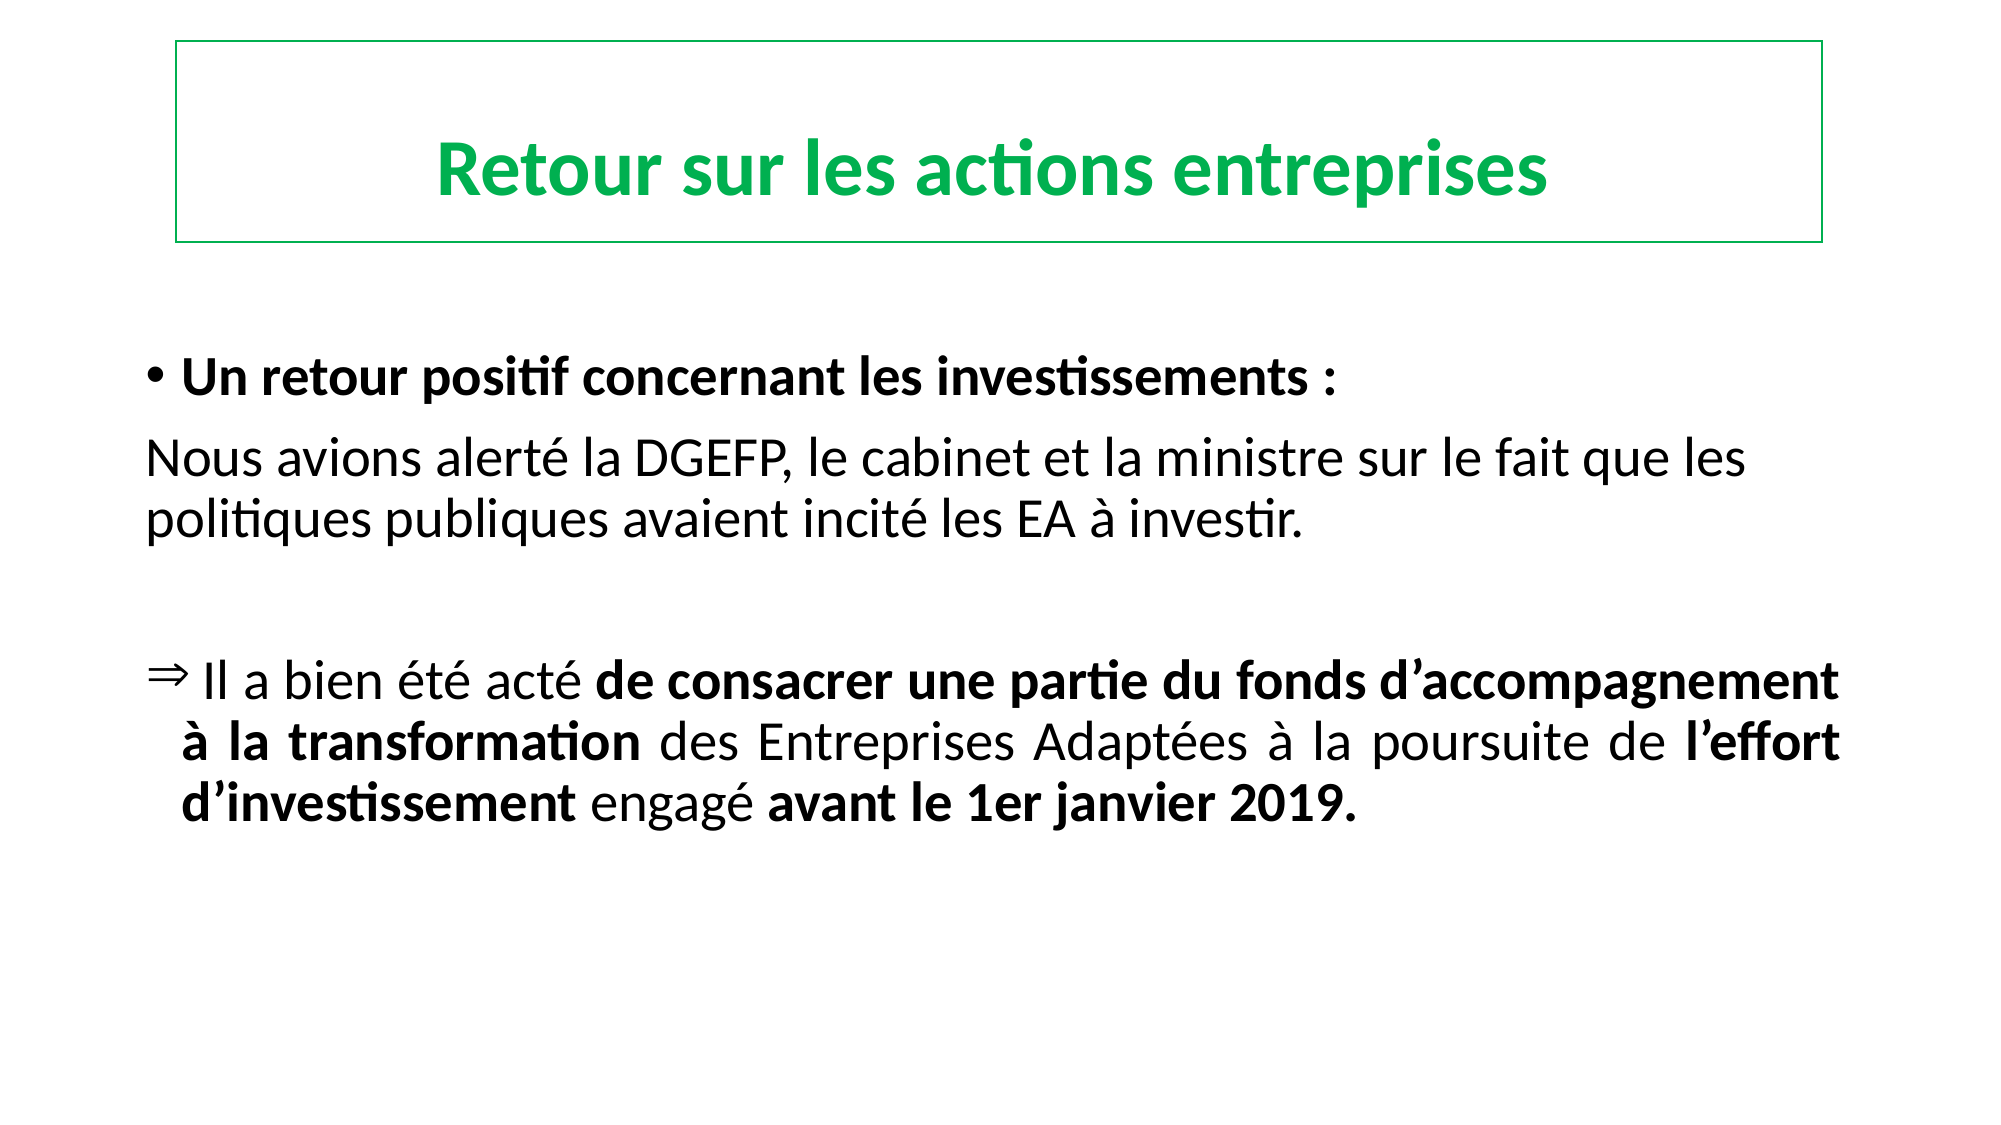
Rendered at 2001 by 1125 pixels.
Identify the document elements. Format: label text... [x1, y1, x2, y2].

text_box [175, 40, 1823, 243]
text_box Retour sur les actions entreprises Un retour positif concernant les investissements : Nous avions alerté la DGEFP, le cabinet et la ministre sur le fait que les politiques publiques avaient incité les EA à investir. Il a bien été acté de consacrer une partie du fonds d’accompagnement à la transformation des Entreprises Adaptées à la poursuite de l’effort d’investissement engagé avant le 1er janvier 2019. [130, 118, 1856, 892]
